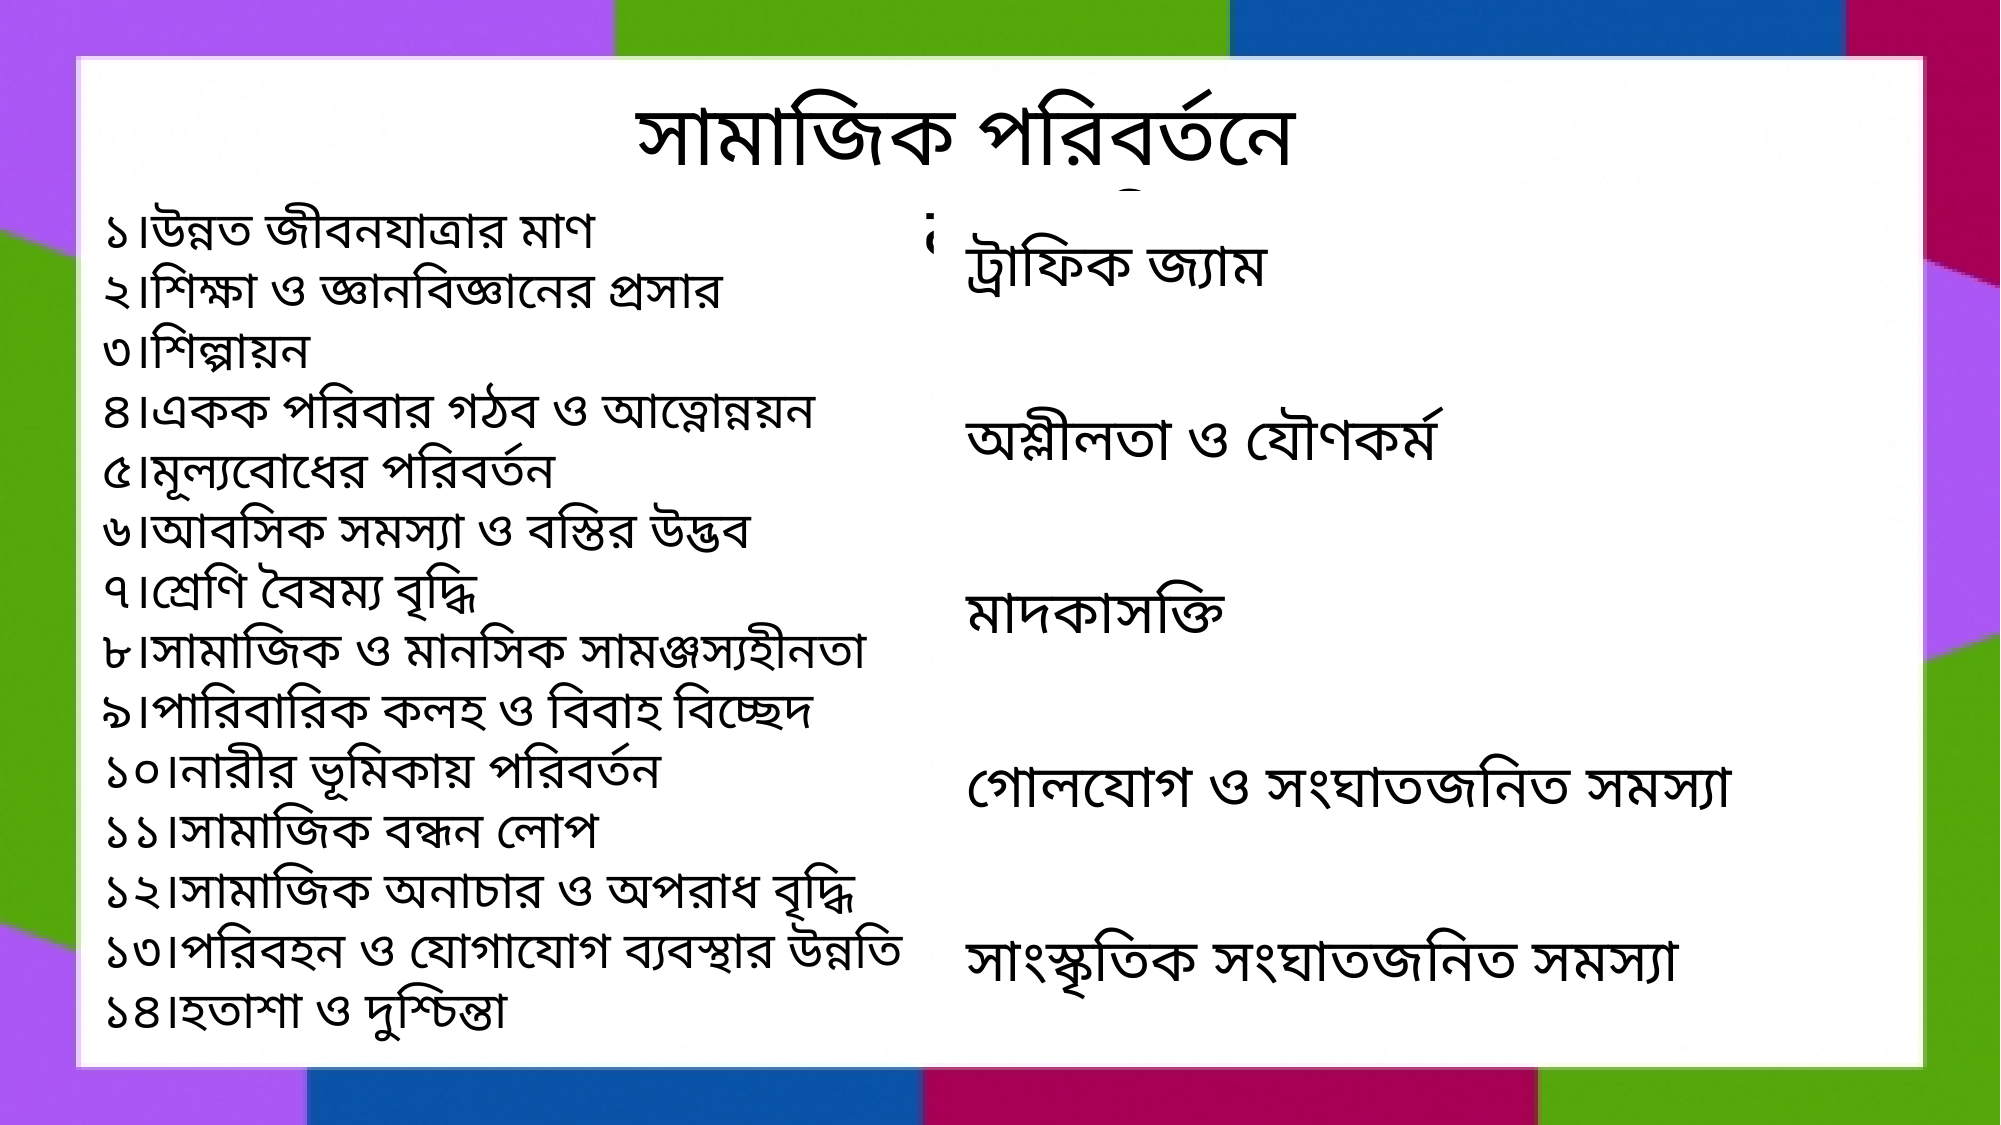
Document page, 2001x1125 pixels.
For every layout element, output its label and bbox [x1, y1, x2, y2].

picture [0, 0, 2000, 1125]
text_box [933, 191, 1878, 1039]
